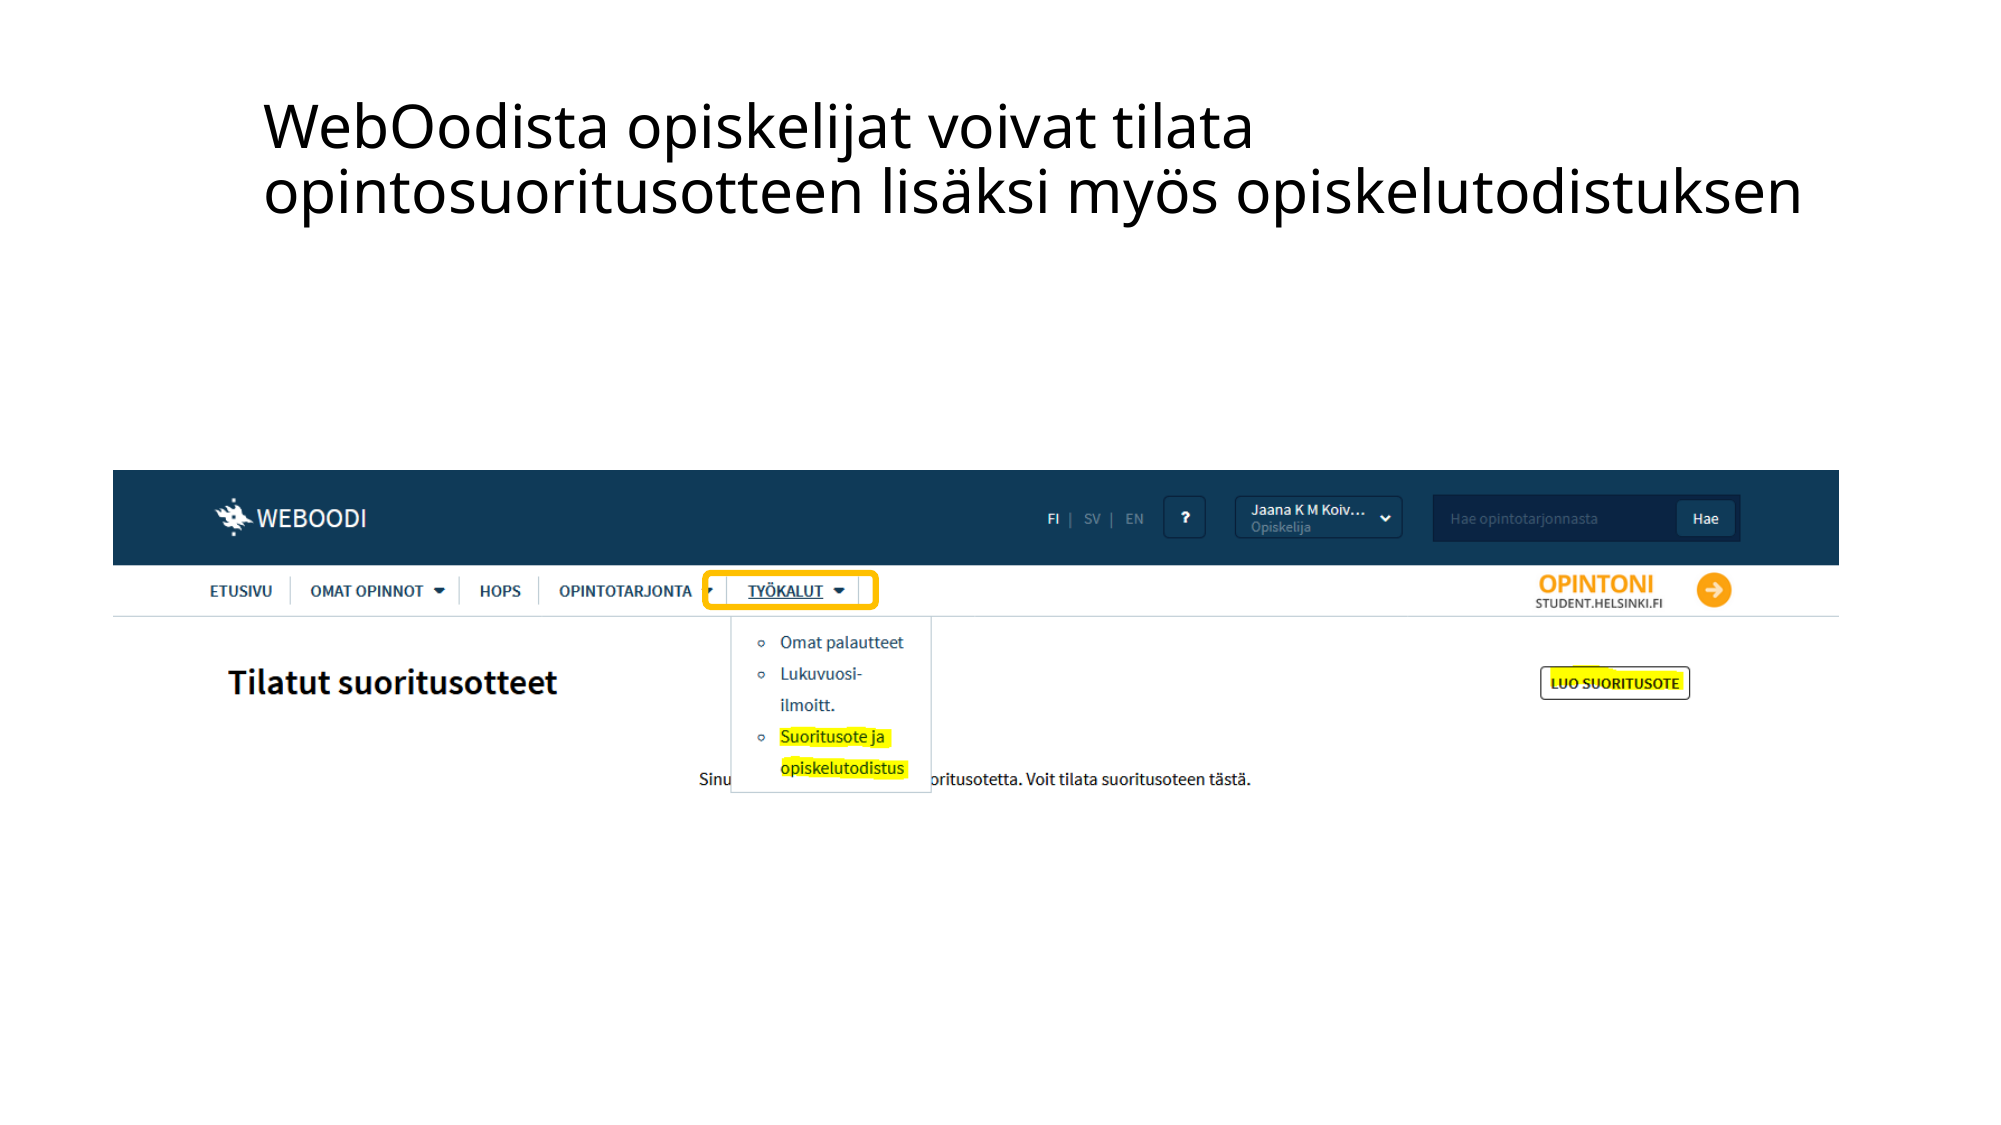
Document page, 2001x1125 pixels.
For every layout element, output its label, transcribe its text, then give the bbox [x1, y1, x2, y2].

title WebOodista opiskelijat voivat tilata opintosuoritusotteen lisäksi myös opiskelutodistuksen [248, 59, 1863, 264]
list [112, 470, 1839, 857]
